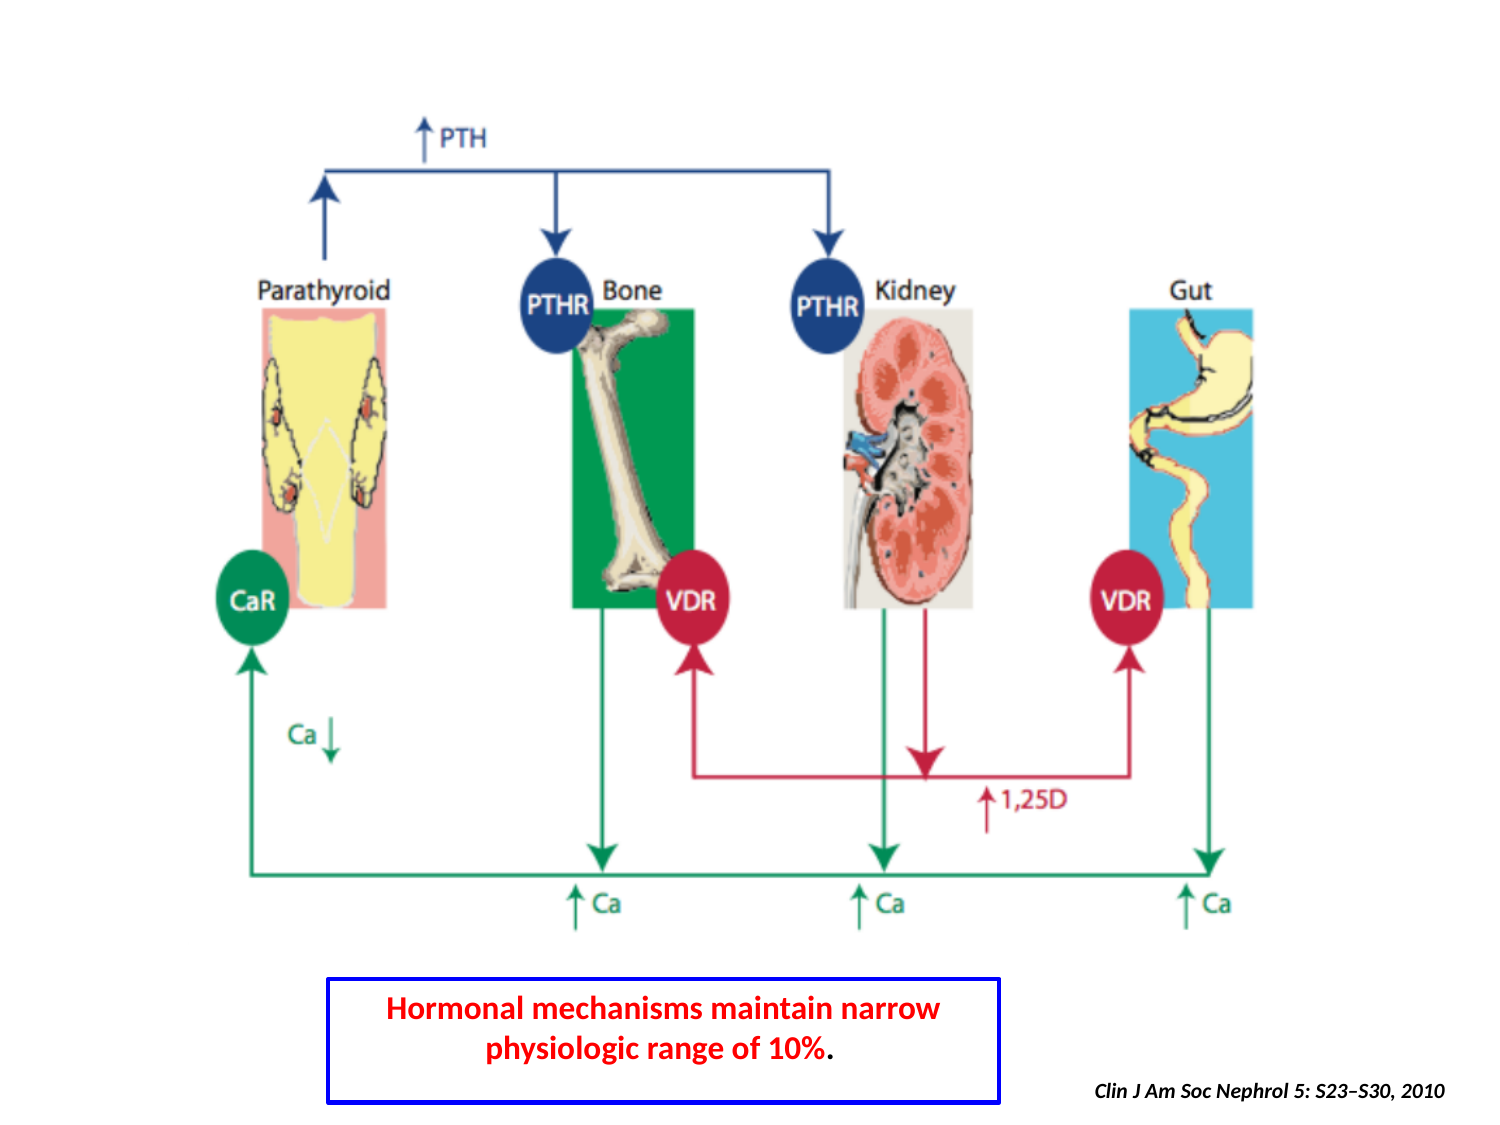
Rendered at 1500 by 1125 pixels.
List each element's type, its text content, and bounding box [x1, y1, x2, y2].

text_box Clin J Am Soc Nephrol 5: S23–S30, 2010 [1079, 1065, 1461, 1125]
picture [187, 81, 1311, 962]
footer Hormonal mechanisms maintain narrow physiologic range of 10%. [326, 977, 1001, 1105]
